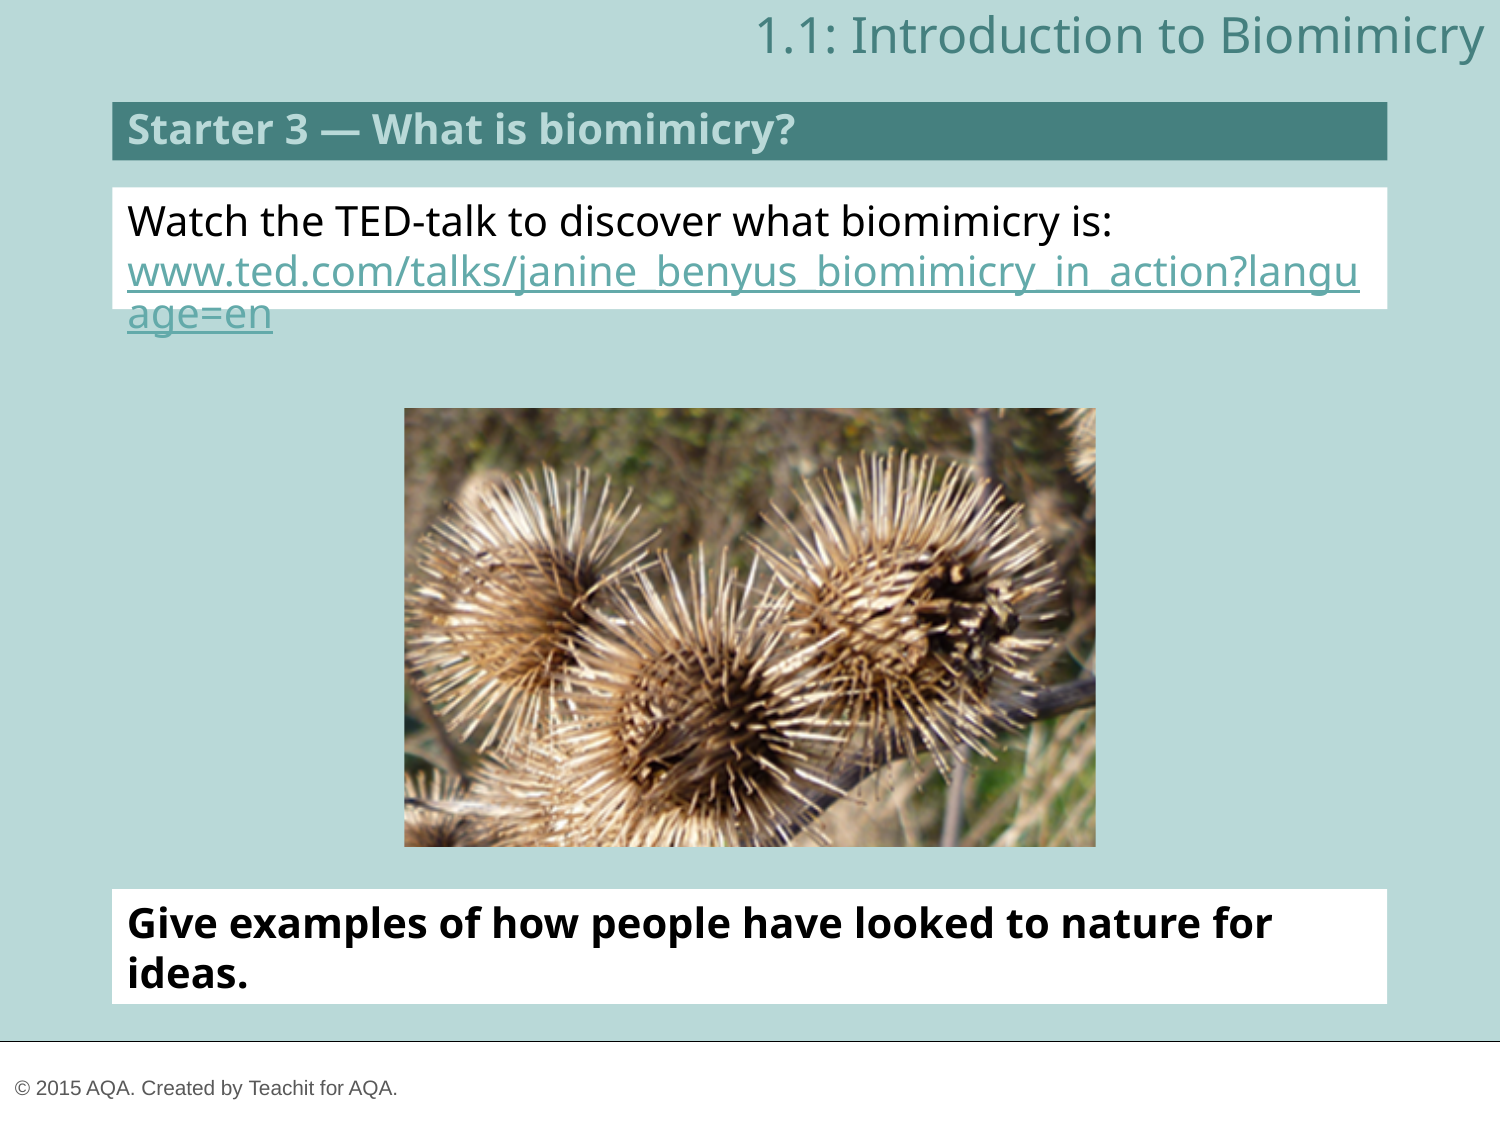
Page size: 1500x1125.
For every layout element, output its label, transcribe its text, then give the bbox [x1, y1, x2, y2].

picture [404, 408, 1096, 847]
text_box 1.1: Introduction to Biomimicry [553, 3, 1500, 75]
text_box Starter 3 — What is biomimicry? [112, 102, 1388, 161]
text_box Give examples of how people have looked to nature for ideas. [112, 889, 1388, 1004]
text_box Watch the TED-talk to discover what biomimicry is: www.ted.com/talks/janine_benyus_biomimicry_in_action?language=en [112, 187, 1388, 310]
